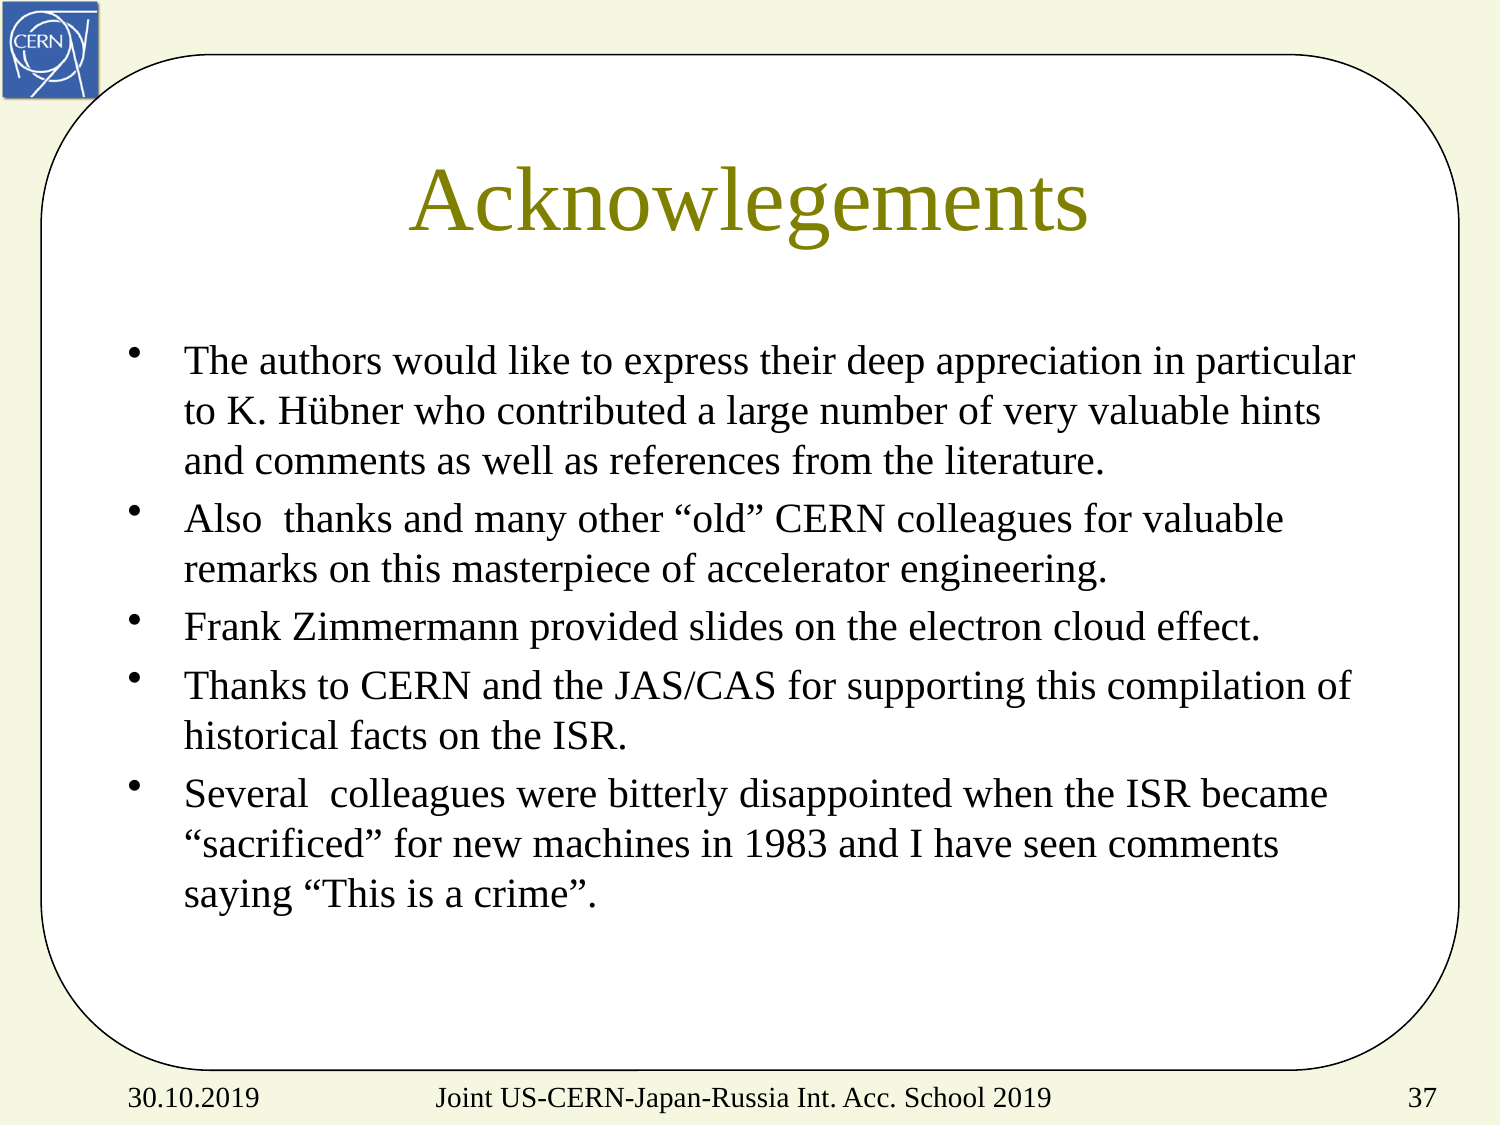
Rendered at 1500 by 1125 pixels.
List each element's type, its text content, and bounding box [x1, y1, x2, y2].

list The authors would like to express their deep appreciation in particular to K. Hübner who contributed a large number of very valuable hints and comments as well as references from the literature. Also thanks and many other “old” CERN colleagues for valuable remarks on this masterpiece of accelerator engineering. Frank Zimmermann provided slides on the electron cloud effect. Thanks to CERN and the JAS/CAS for supporting this compilation of historical facts on the ISR. Several colleagues were bitterly disappointed when the ISR became “sacrificed” for new machines in 1983 and I have seen comments saying “This is a crime”. [112, 324, 1388, 1001]
footer Joint US-CERN-Japan-Russia Int. Acc. School 2019 [348, 1070, 1139, 1125]
slide_number 37 [1139, 1070, 1453, 1125]
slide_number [112, 1070, 302, 1125]
title Acknowlegements [112, 99, 1388, 288]
picture [0, 0, 102, 102]
